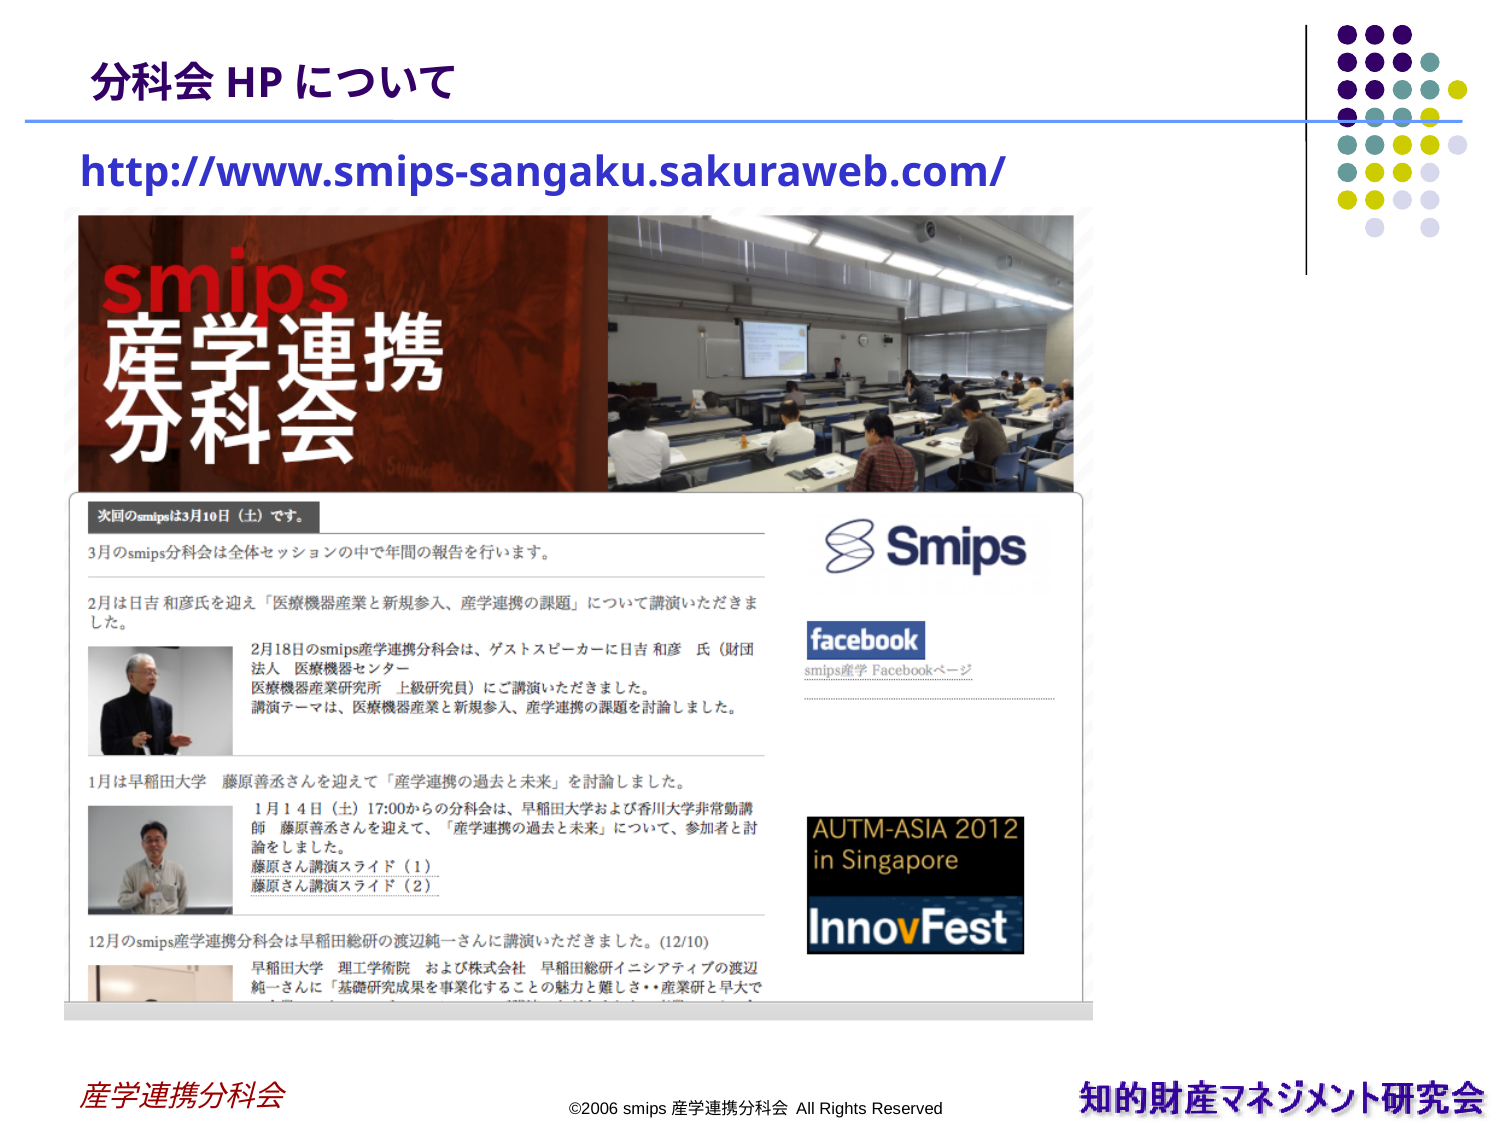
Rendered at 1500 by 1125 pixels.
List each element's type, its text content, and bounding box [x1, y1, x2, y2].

picture [1069, 1070, 1495, 1125]
title 分科会HPについて [75, 20, 1313, 114]
text_box http://www.smips-sangaku.sakuraweb.com/ [64, 137, 1258, 202]
picture [64, 207, 1094, 1022]
